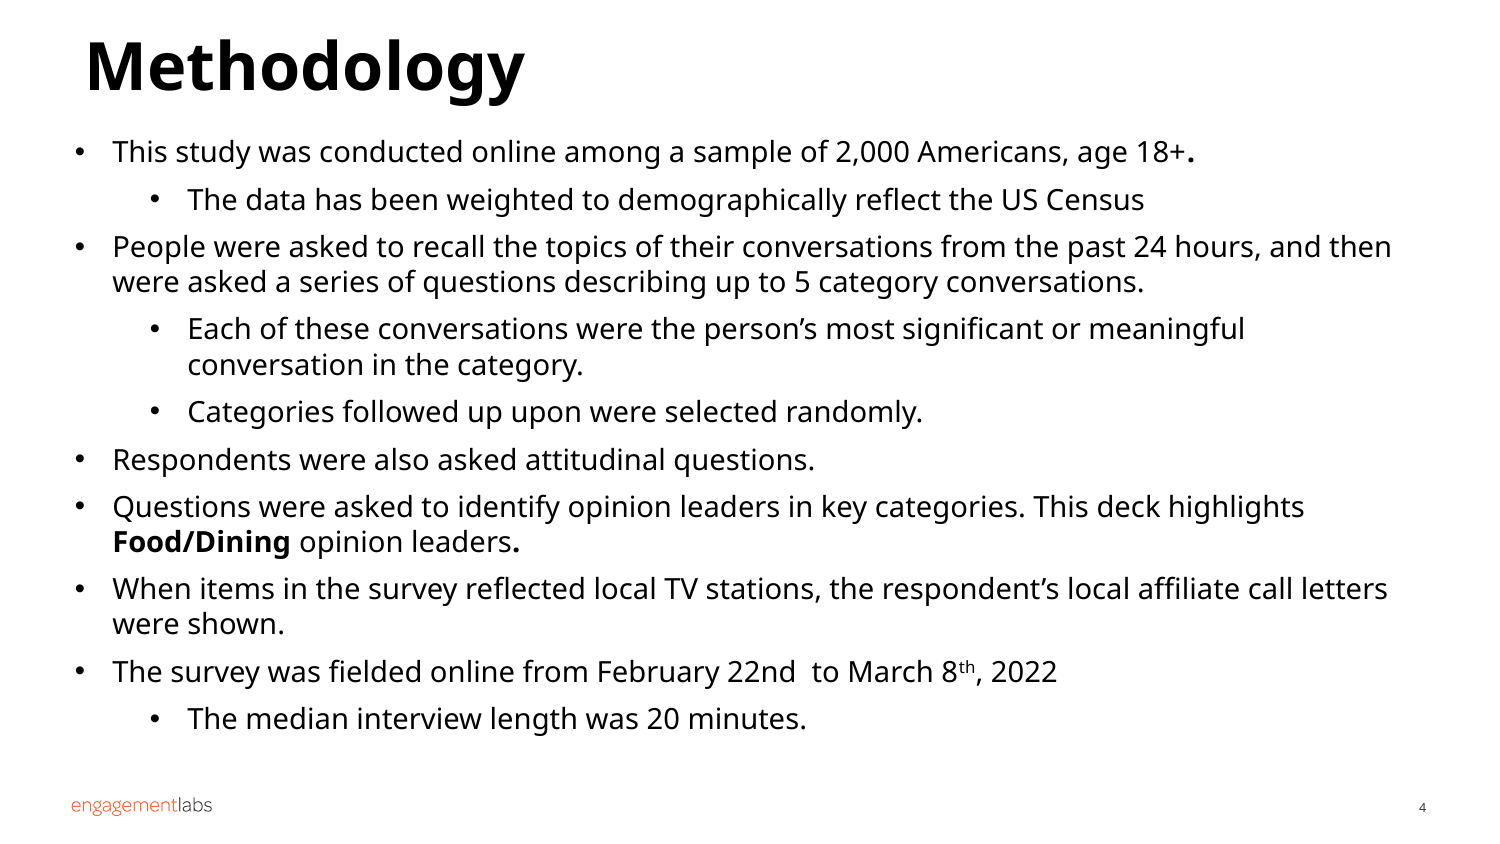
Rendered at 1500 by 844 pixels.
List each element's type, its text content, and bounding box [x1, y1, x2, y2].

list This study was conducted online among a sample of 2,000 Americans, age 18+. The data has been weighted to demographically reflect the US Census People were asked to recall the topics of their conversations from the past 24 hours, and then were asked a series of questions describing up to 5 category conversations. Each of these conversations were the person’s most significant or meaningful conversation in the category. Categories followed up upon were selected randomly. Respondents were also asked attitudinal questions. Questions were asked to identify opinion leaders in key categories. This deck highlights Food/Dining opinion leaders. When items in the survey reflected local TV stations, the respondent’s local affiliate call letters were shown. The survey was fielded online from February 22nd to March 8th, 2022 The median interview length was 20 minutes. [60, 126, 1417, 572]
title Methodology [69, 39, 1245, 126]
picture [64, 791, 219, 822]
